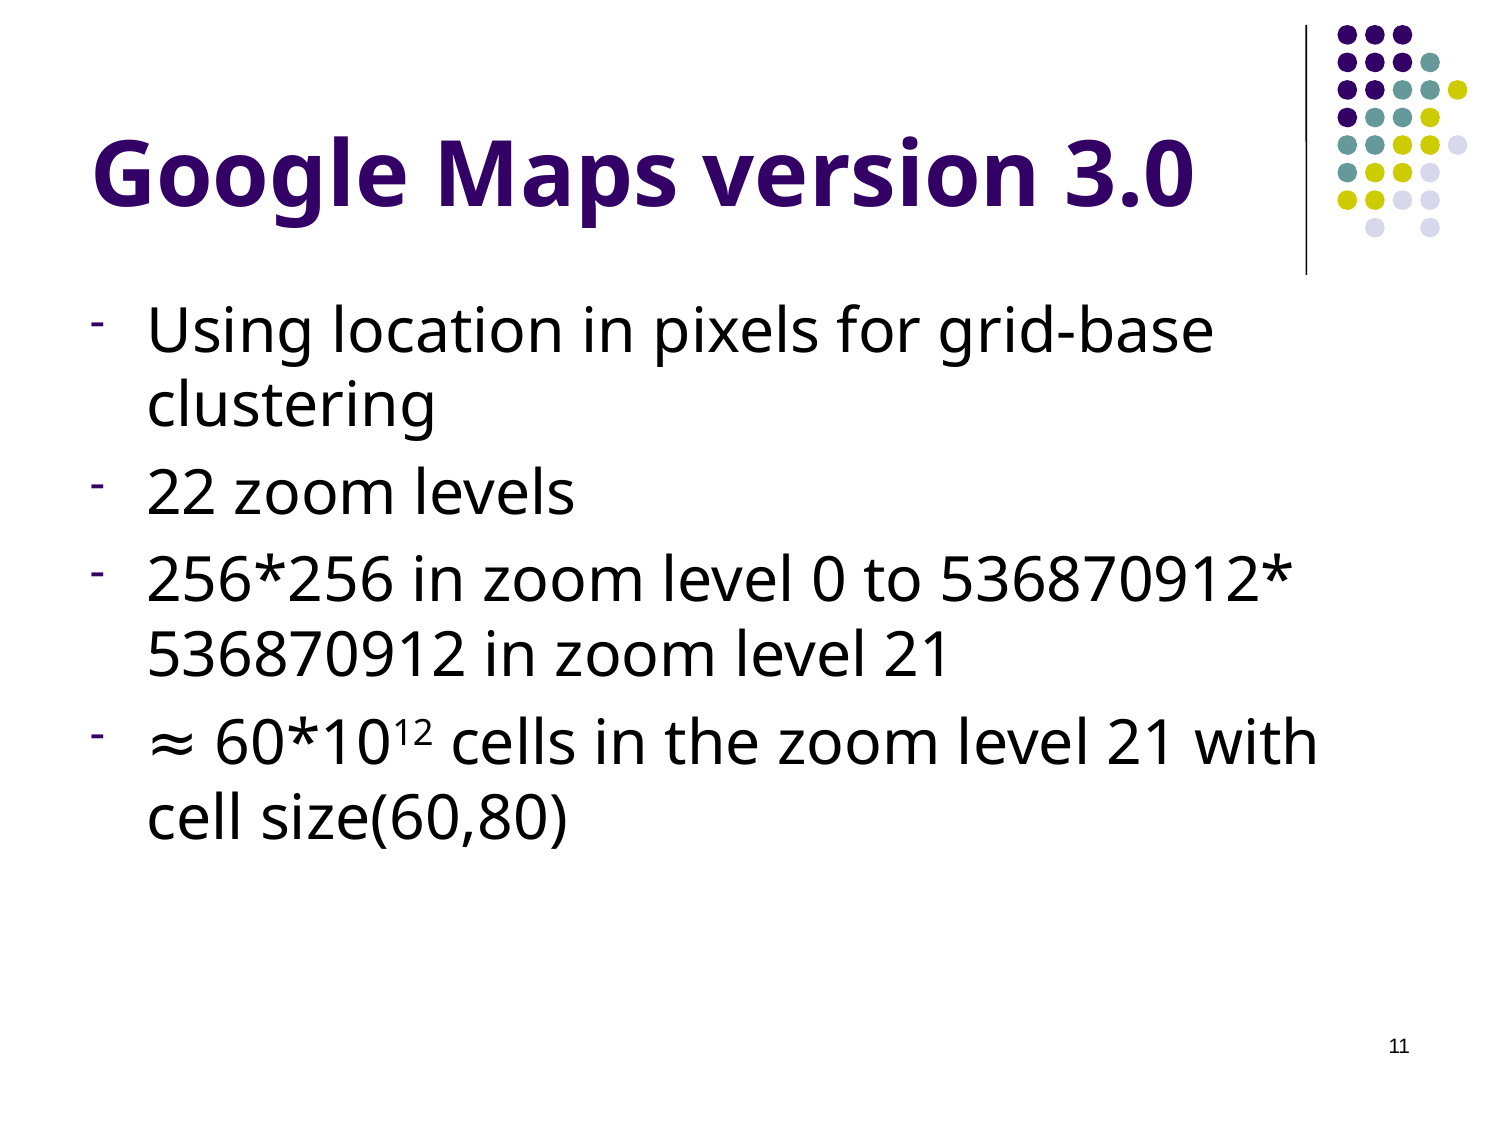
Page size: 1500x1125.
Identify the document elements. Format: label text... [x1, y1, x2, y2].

title Google Maps version 3.0 [74, 19, 1313, 233]
list Using location in pixels for grid-base clustering 22 zoom levels 256*256 in zoom level 0 to 536870912* 536870912 in zoom level 21 ≈ 60*1012 cells in the zoom level 21 with cell size(60,80) [74, 281, 1426, 1006]
slide_number 11 [1074, 1024, 1426, 1101]
